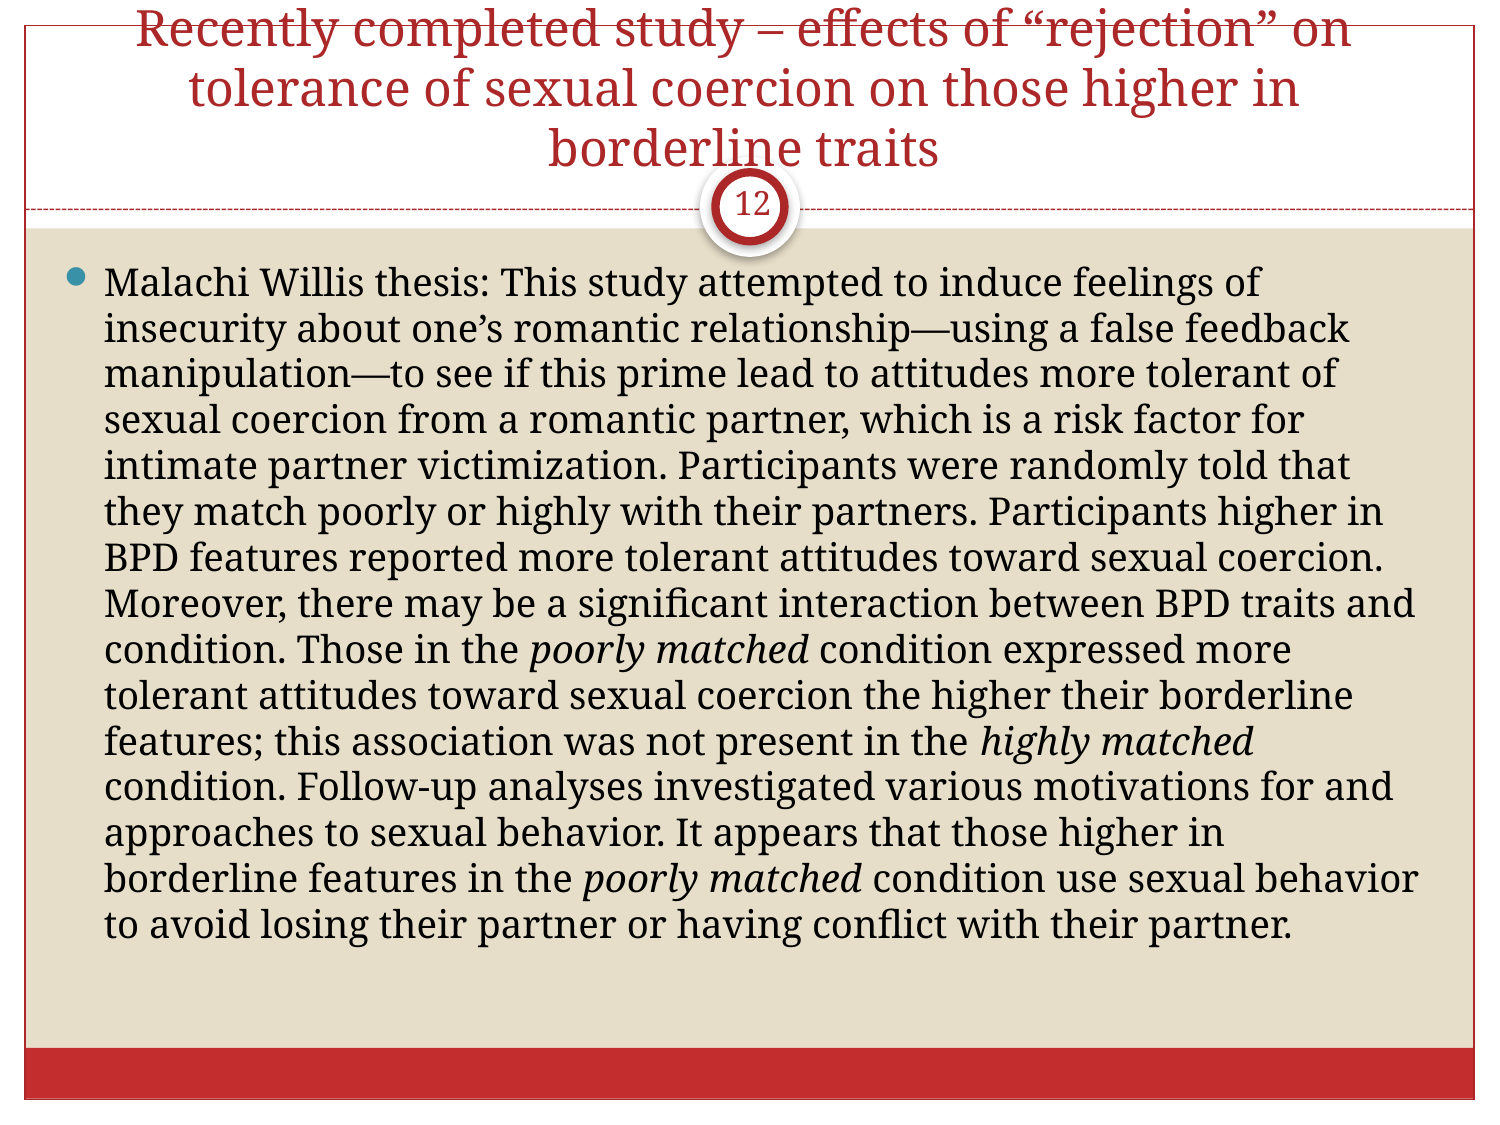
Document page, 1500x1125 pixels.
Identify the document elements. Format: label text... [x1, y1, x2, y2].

title Recently completed study – effects of “rejection” on tolerance of sexual coercion on those higher in borderline traits [44, 58, 1445, 184]
list Malachi Willis thesis: This study attempted to induce feelings of insecurity about one’s romantic relationship—using a false feedback manipulation—to see if this prime lead to attitudes more tolerant of sexual coercion from a romantic partner, which is a risk factor for intimate partner victimization. Participants were randomly told that they match poorly or highly with their partners. Participants higher in BPD features reported more tolerant attitudes toward sexual coercion. Moreover, there may be a significant interaction between BPD traits and condition. Those in the poorly matched condition expressed more tolerant attitudes toward sexual coercion the higher their borderline features; this association was not present in the highly matched condition. Follow-up analyses investigated various motivations for and approaches to sexual behavior. It appears that those higher in borderline features in the poorly matched condition use sexual behavior to avoid losing their partner or having conflict with their partner. [49, 250, 1445, 1001]
slide_number 12 [715, 168, 791, 241]
